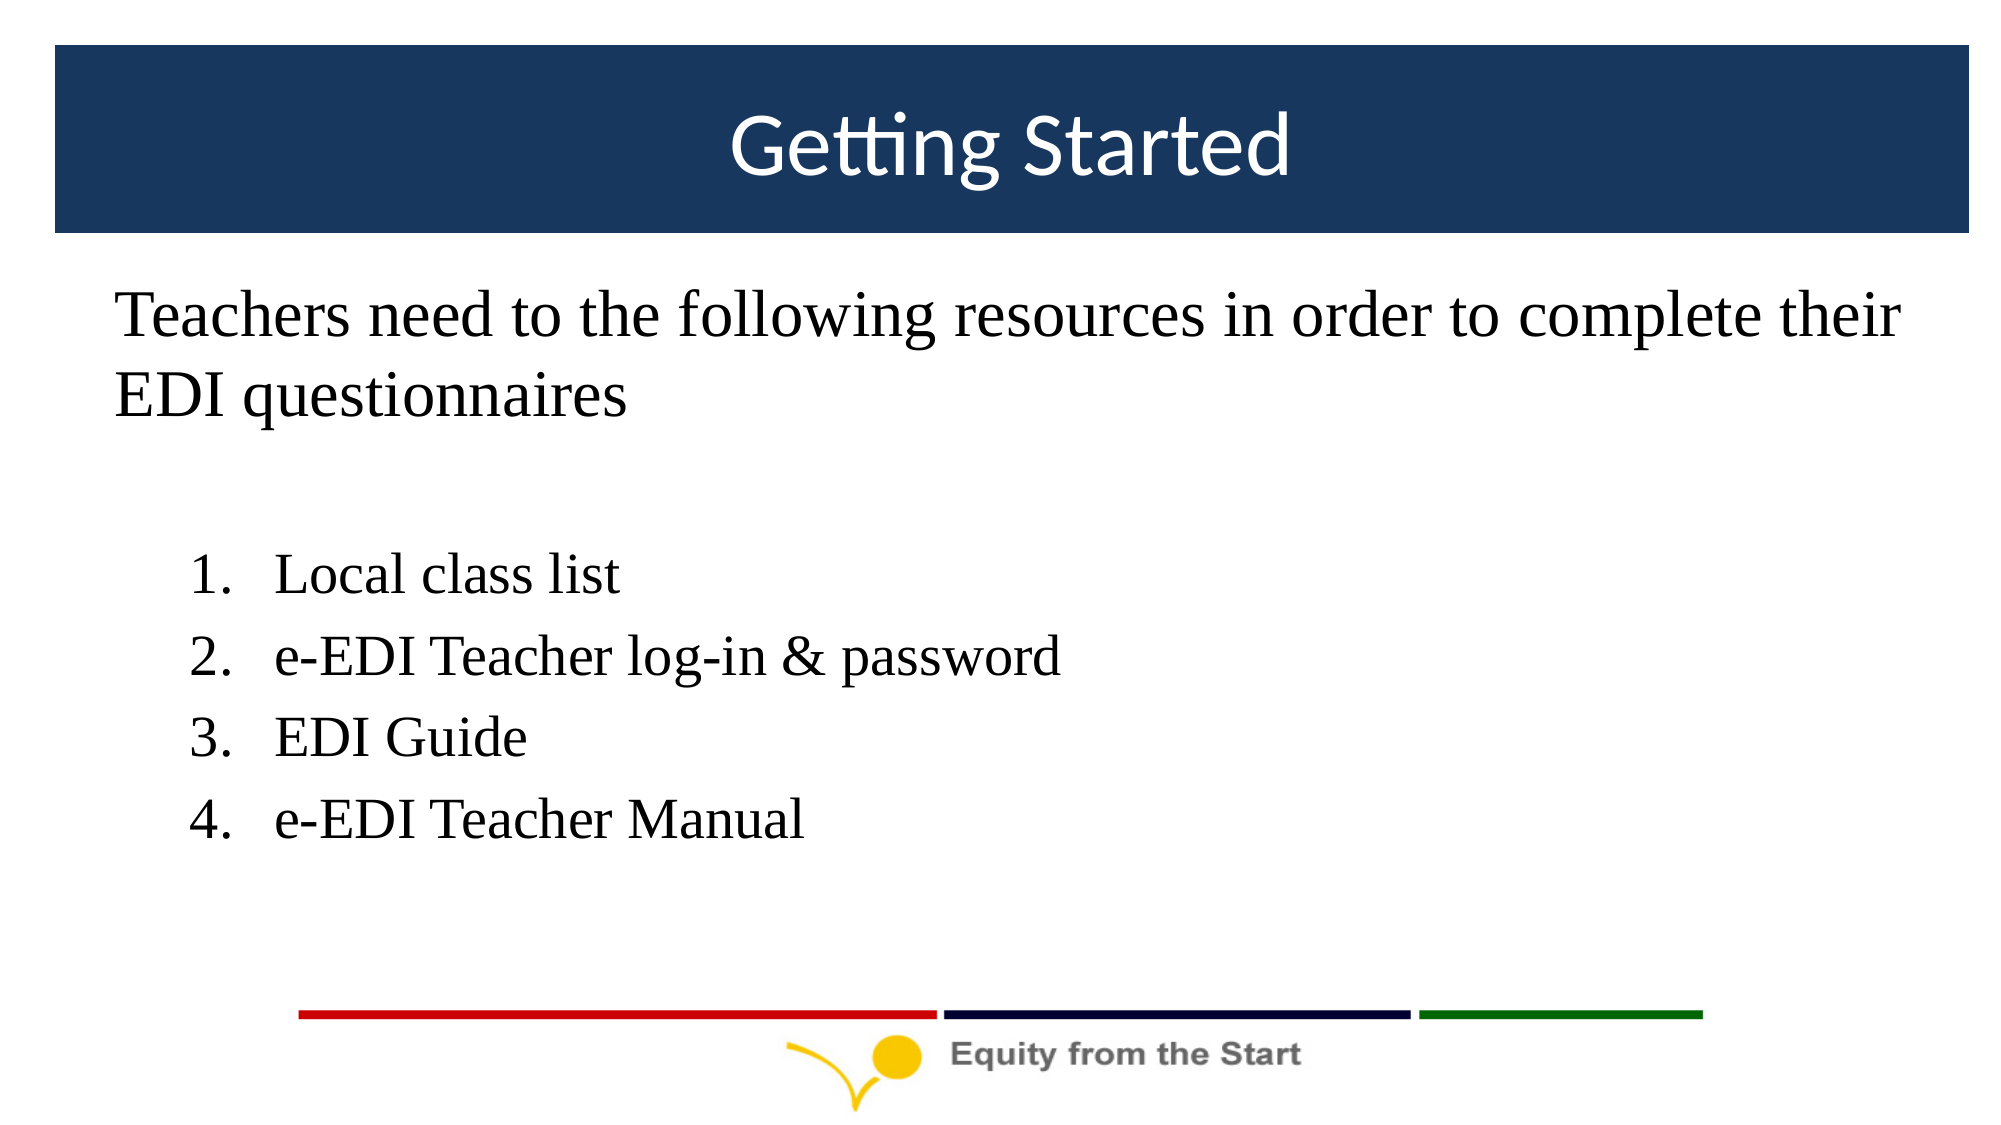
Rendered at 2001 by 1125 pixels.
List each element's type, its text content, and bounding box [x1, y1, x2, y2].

picture [279, 999, 1733, 1118]
title Getting Started [55, 45, 1969, 233]
list Teachers need to the following resources in order to complete their EDI questionnaires Local class list e-EDI Teacher log-in & password EDI Guide e-EDI Teacher Manual [99, 262, 1945, 1005]
